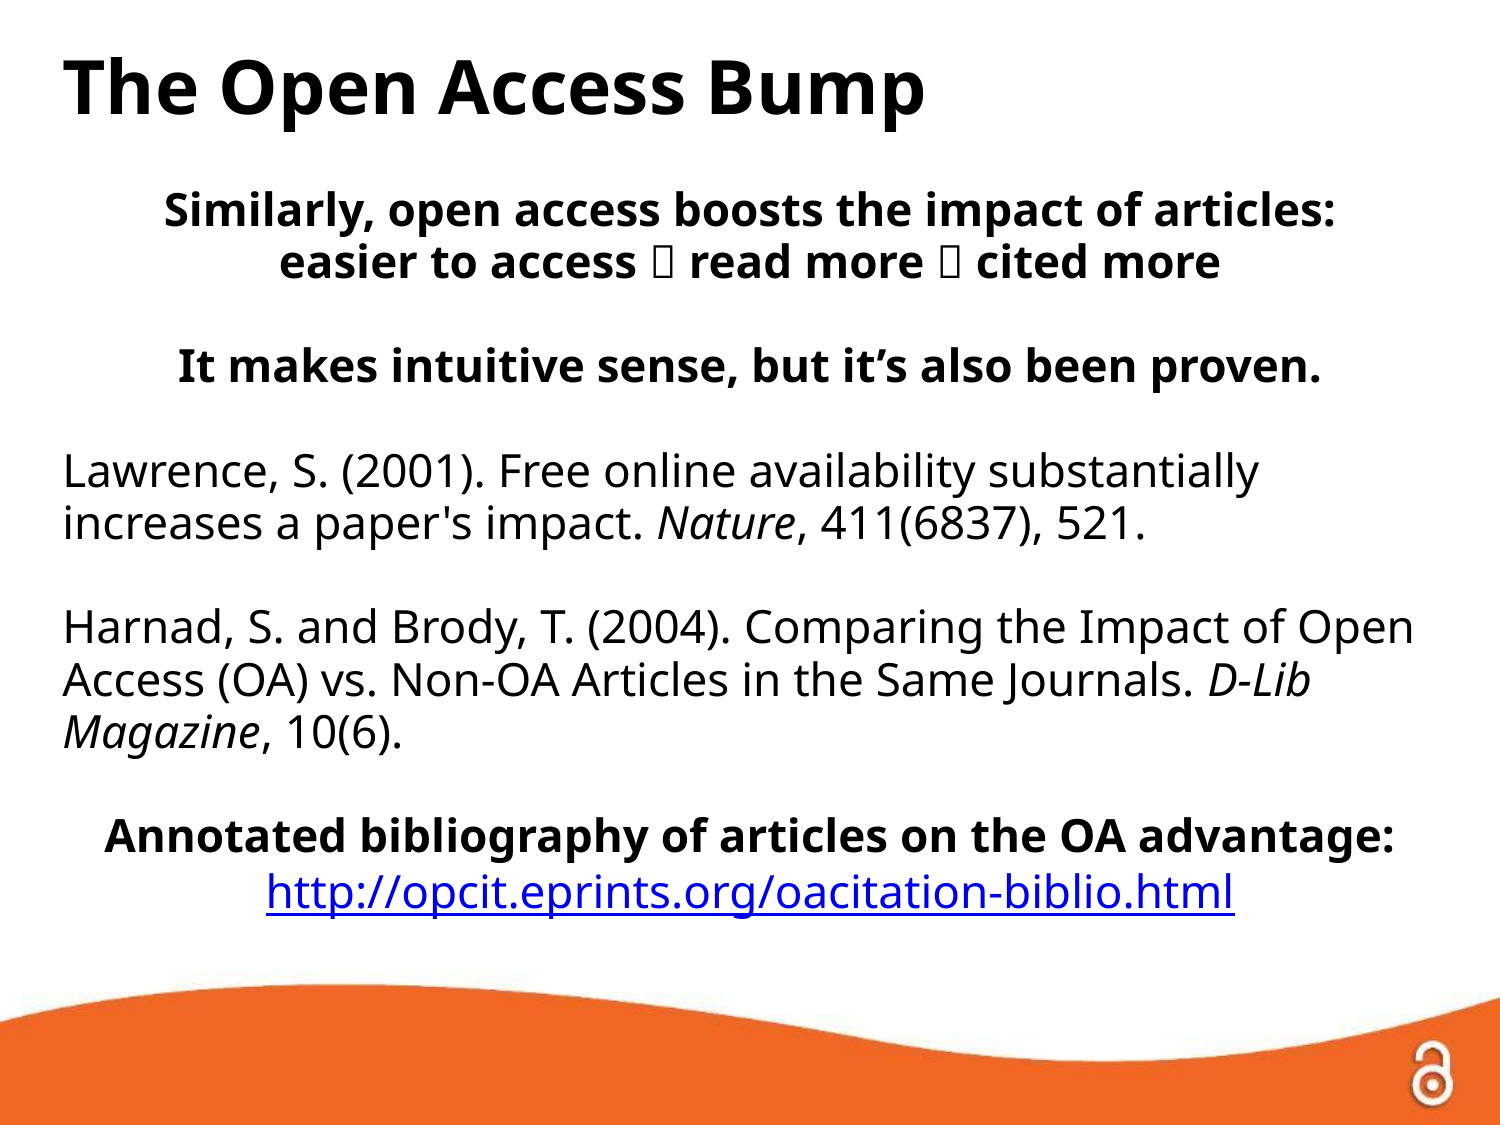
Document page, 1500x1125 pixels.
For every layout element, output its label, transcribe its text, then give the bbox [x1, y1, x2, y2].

text_box The Open Access Bump Similarly, open access boosts the impact of articles: easier to access  read more  cited more It makes intuitive sense, but it’s also been proven. Lawrence, S. (2001). Free online availability substantially increases a paper's impact. Nature, 411(6837), 521. Harnad, S. and Brody, T. (2004). Comparing the Impact of Open Access (OA) vs. Non-OA Articles in the Same Journals. D-Lib Magazine, 10(6). Annotated bibliography of articles on the OA advantage: http://opcit.eprints.org/oacitation-biblio.html [56, 40, 1444, 980]
text_box [0, 0, 1500, 1125]
